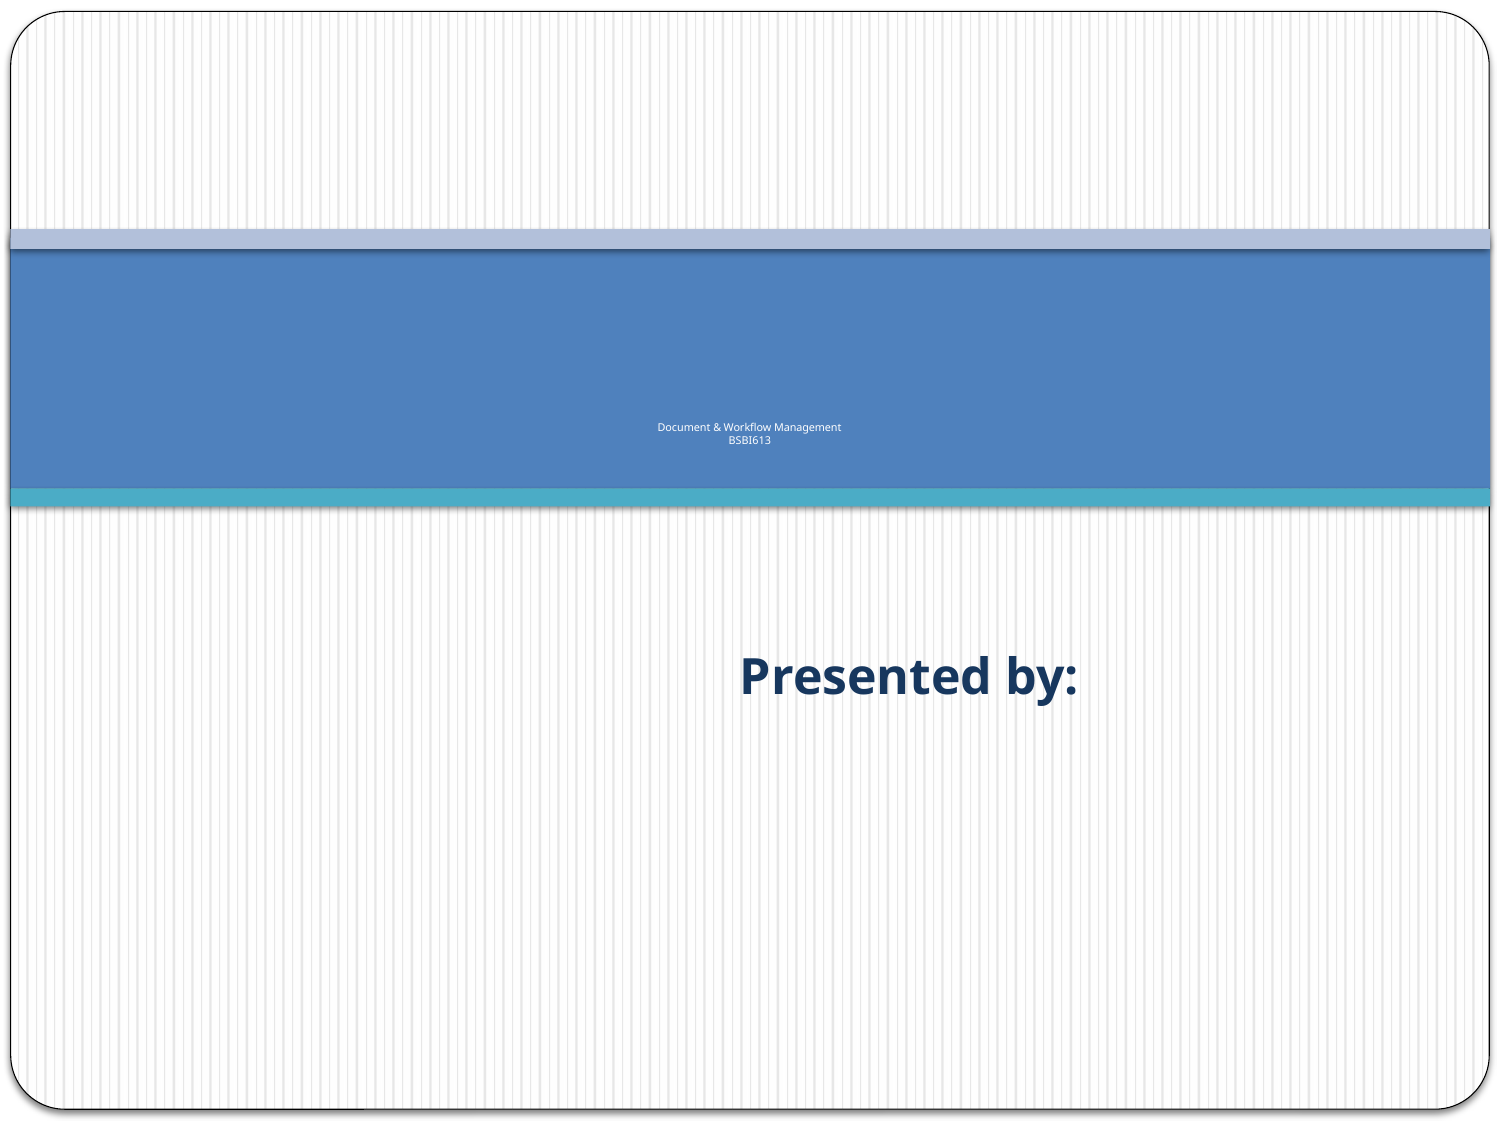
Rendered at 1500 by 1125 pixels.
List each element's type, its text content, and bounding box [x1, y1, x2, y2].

title Document & Workflow Management BSBI613 [75, 412, 1425, 475]
text_box Presented by: [724, 637, 1463, 1028]
